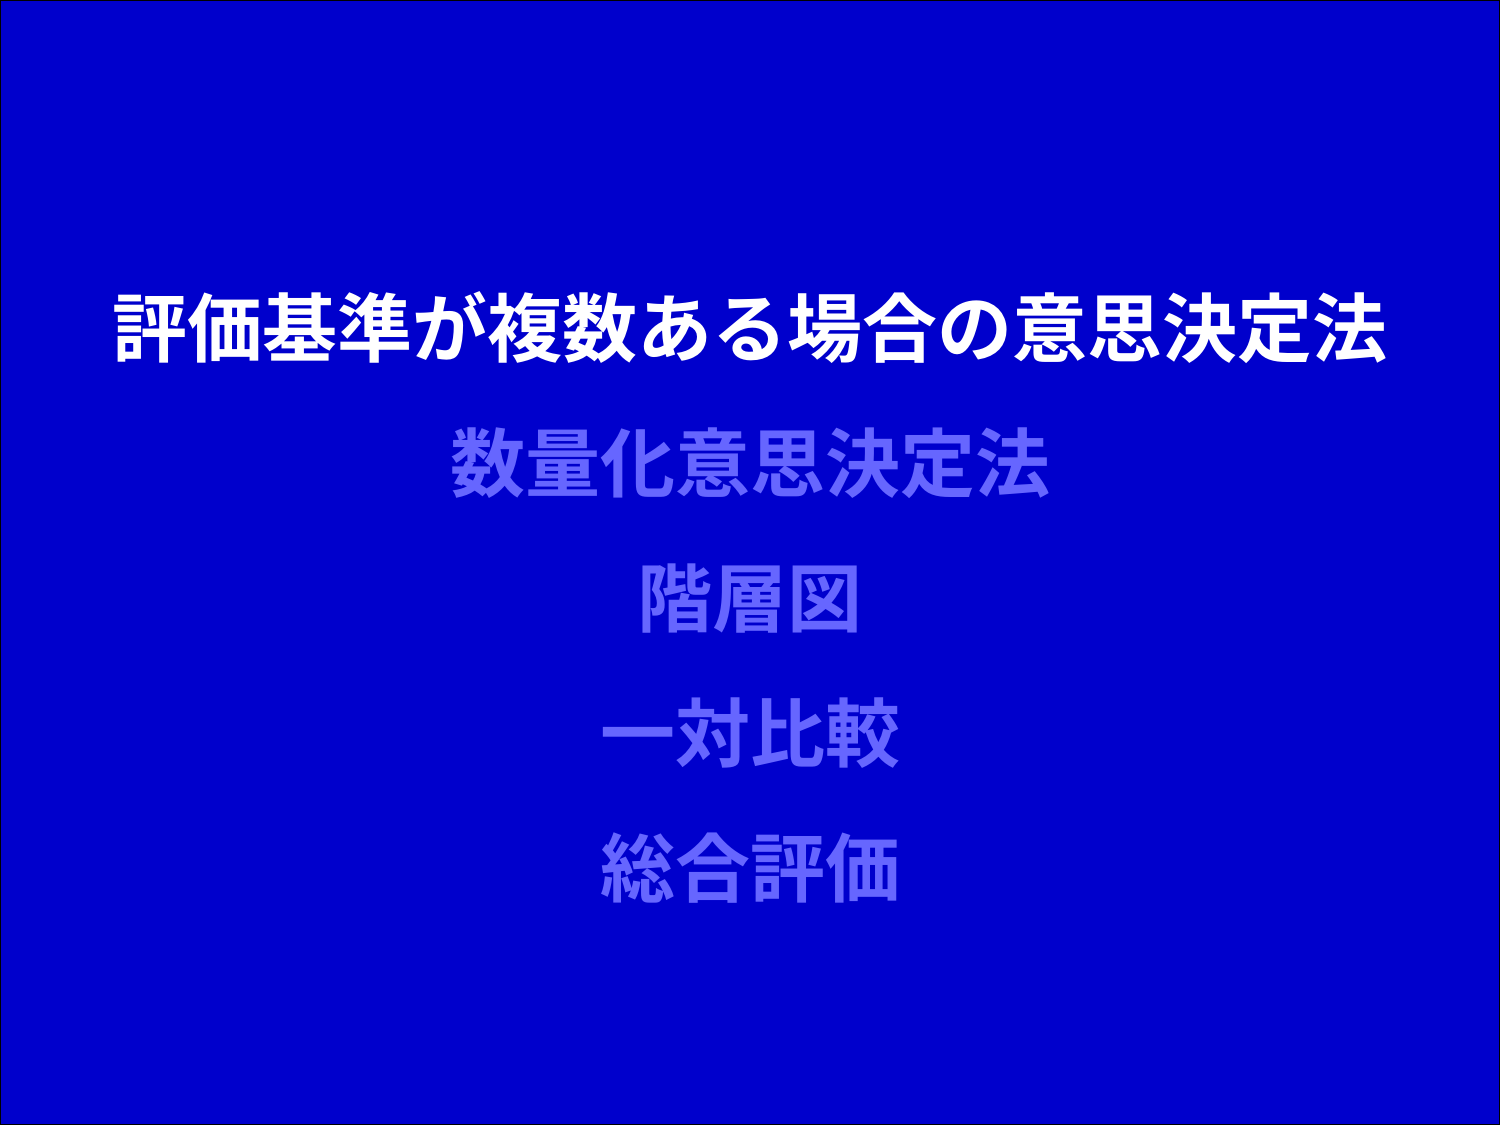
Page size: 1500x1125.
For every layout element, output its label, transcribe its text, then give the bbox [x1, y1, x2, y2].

title 評価基準が複数ある場合の意思決定法 数量化意思決定法 階層図 一対比較 総合評価 [76, 136, 1424, 1012]
